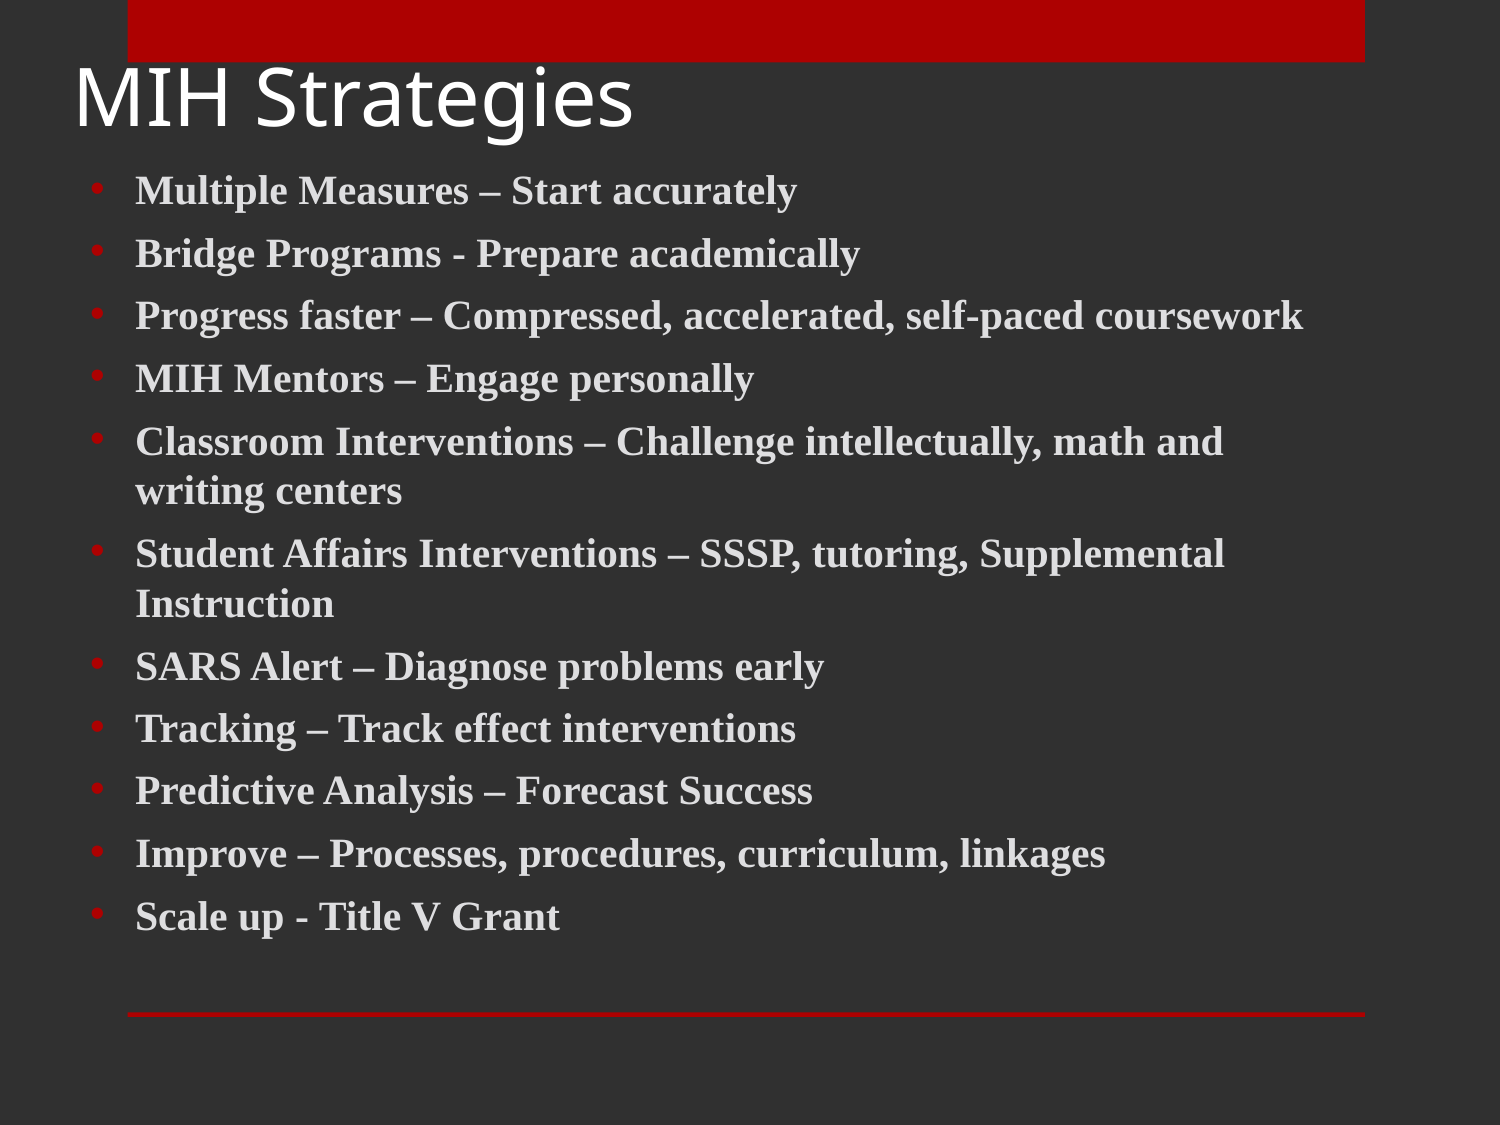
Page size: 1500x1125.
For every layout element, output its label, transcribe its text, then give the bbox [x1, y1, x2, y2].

list Multiple Measures – Start accurately Bridge Programs - Prepare academically Progress faster – Compressed, accelerated, self-paced coursework MIH Mentors – Engage personally Classroom Interventions – Challenge intellectually, math and writing centers Student Affairs Interventions – SSSP, tutoring, Supplemental Instruction SARS Alert – Diagnose problems early Tracking – Track effect interventions Predictive Analysis – Forecast Success Improve – Processes, procedures, curriculum, linkages Scale up - Title V Grant [75, 249, 1374, 910]
title MIH Strategies [57, 37, 1318, 150]
